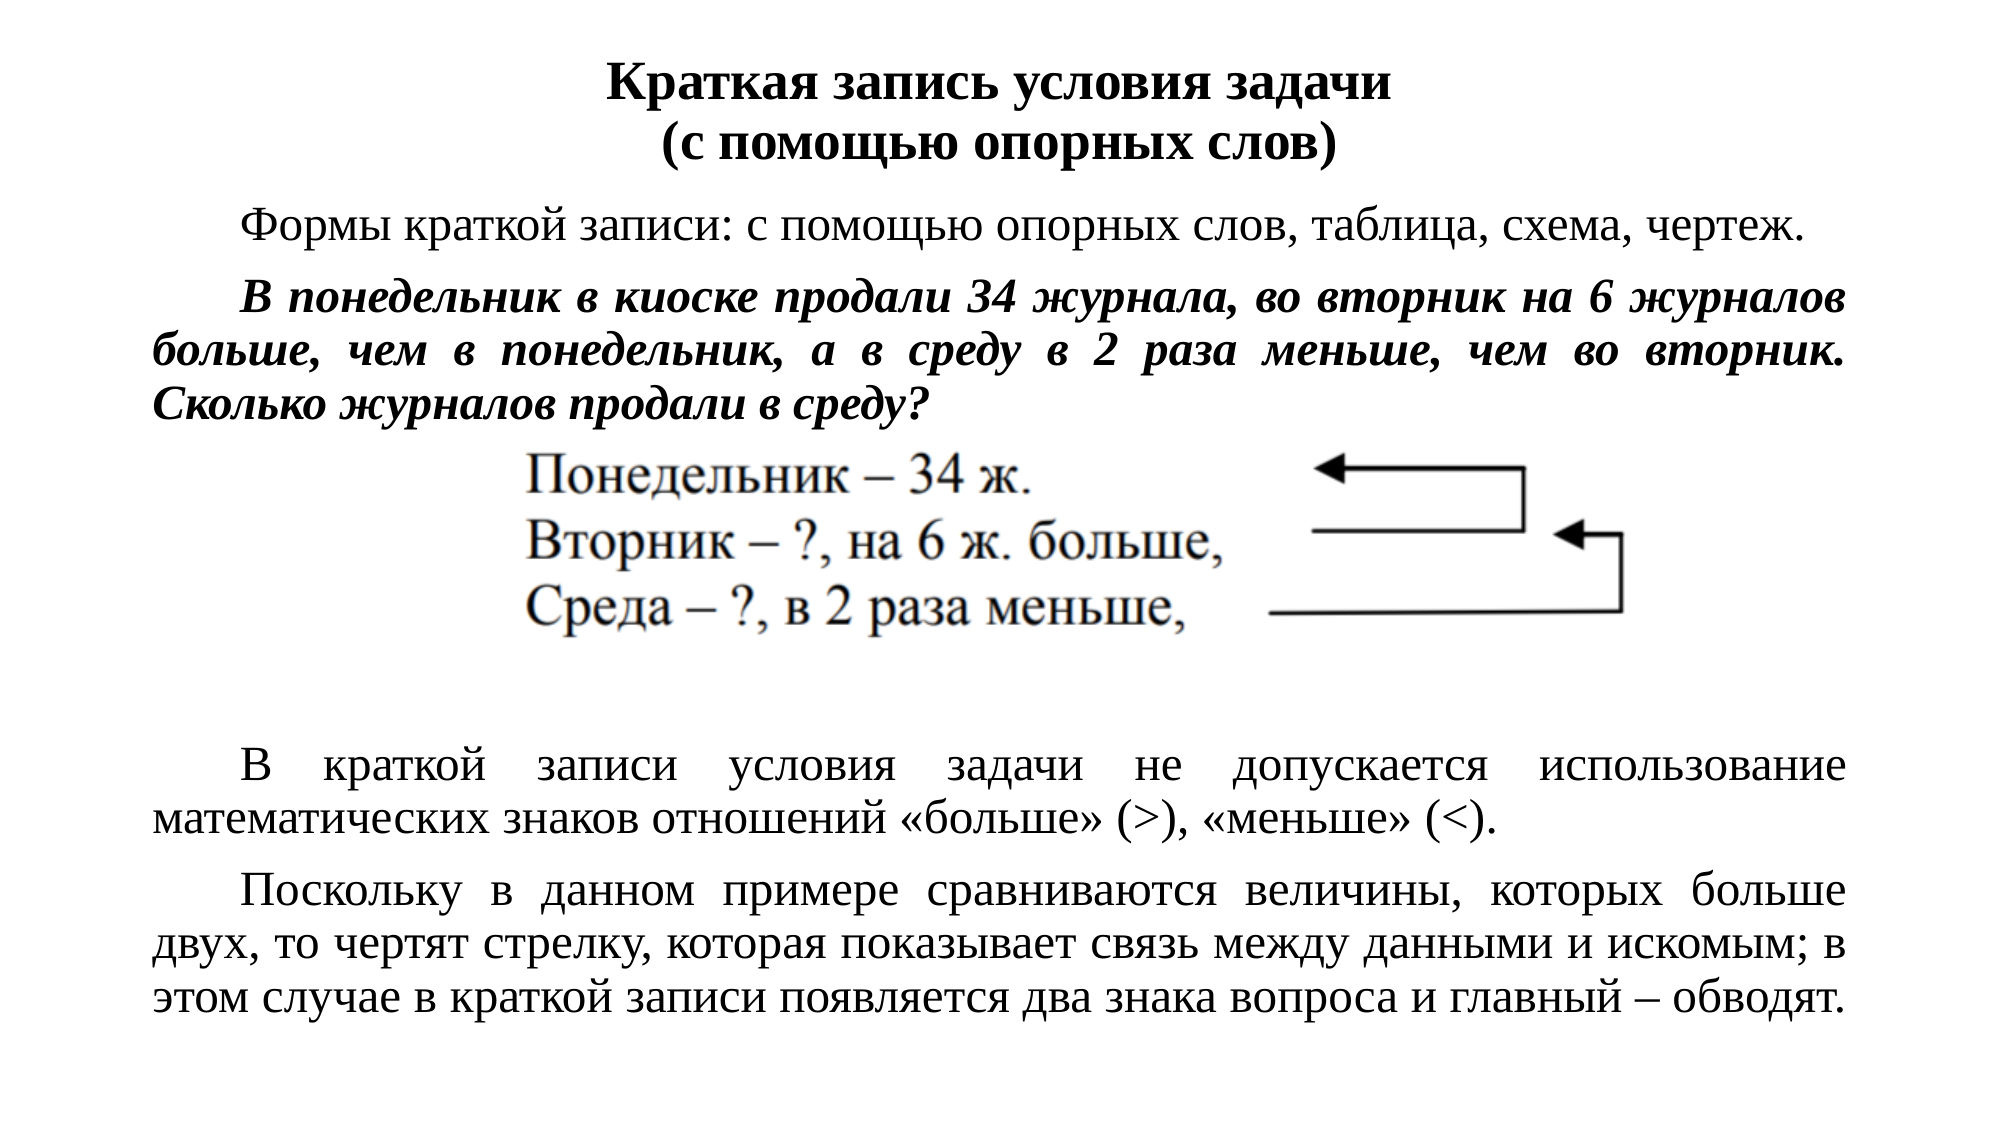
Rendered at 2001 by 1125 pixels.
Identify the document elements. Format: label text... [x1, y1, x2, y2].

title Краткая запись условия задачи (с помощью опорных слов) [137, 44, 1863, 179]
list Формы краткой записи: с помощью опорных слов, таблица, схема, чертеж. В понедельник в киоске продали 34 журнала, во вторник на 6 журналов больше, чем в понедельник, а в среду в 2 раза меньше, чем во вторник. Сколько журналов продали в среду? В краткой записи условия задачи не допускается использование математических знаков отношений «больше» (>), «меньше» (<). Поскольку в данном примере сравниваются величины, которых больше двух, то чертят стрелку, которая показывает связь между данными и искомым; в этом случае в краткой записи появляется два знака вопроса и главный – обводят. [137, 190, 1863, 1066]
picture [525, 443, 1631, 639]
